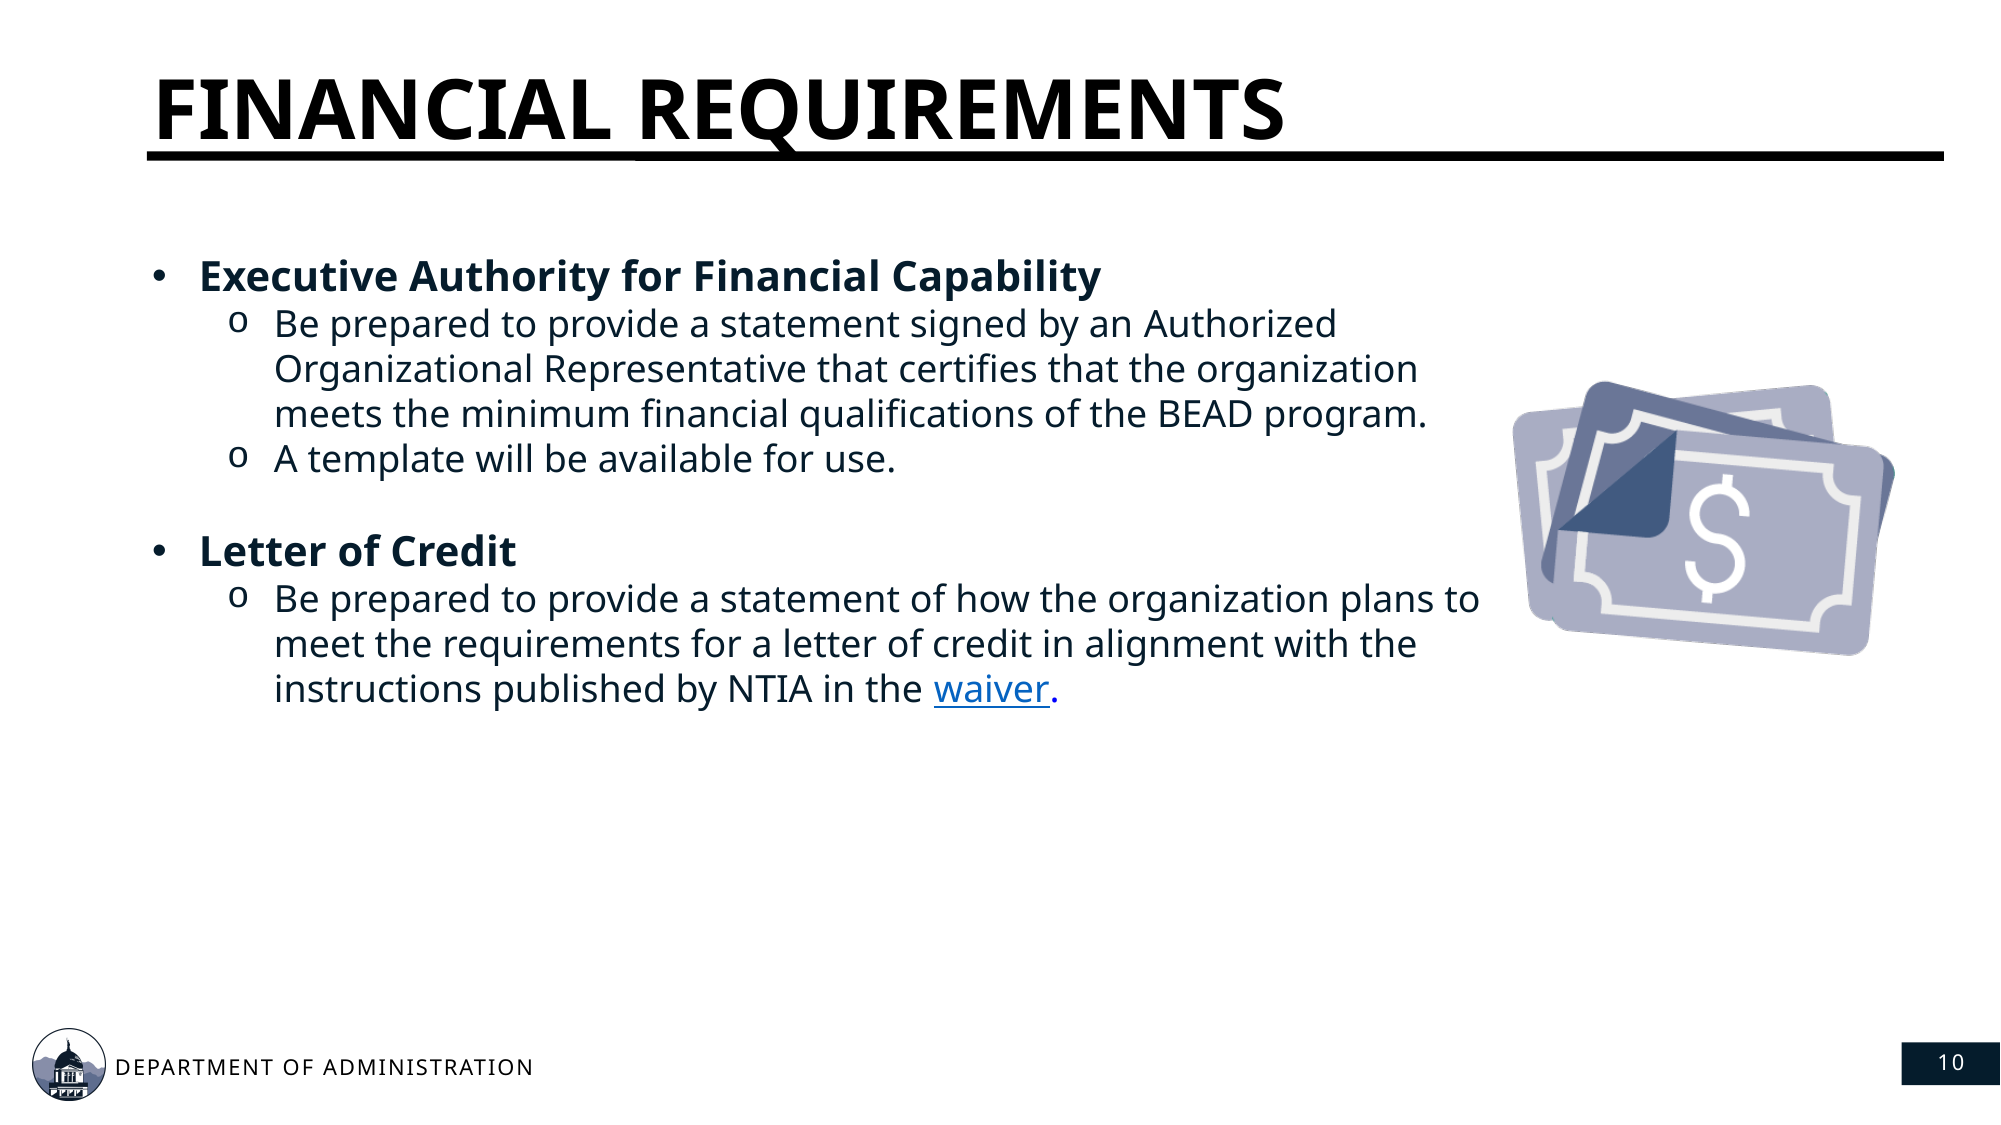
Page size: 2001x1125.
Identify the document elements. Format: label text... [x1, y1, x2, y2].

text_box FINANCIAL REQUIREMENTS [137, 59, 1863, 277]
text_box Department of Administration [106, 1044, 1301, 1088]
text_box Executive Authority for Financial Capability Be prepared to provide a statement signed by an Authorized Organizational Representative that certifies that the organization meets the minimum financial qualifications of the BEAD program. A template will be available for use. Letter of Credit Be prepared to provide a statement of how the organization plans to meet the requirements for a letter of credit in alignment with the instructions published by NTIA in the waiver. [137, 242, 1516, 769]
picture [32, 1027, 106, 1102]
picture [1470, 277, 1922, 729]
text_box 10 [1901, 1042, 2000, 1086]
